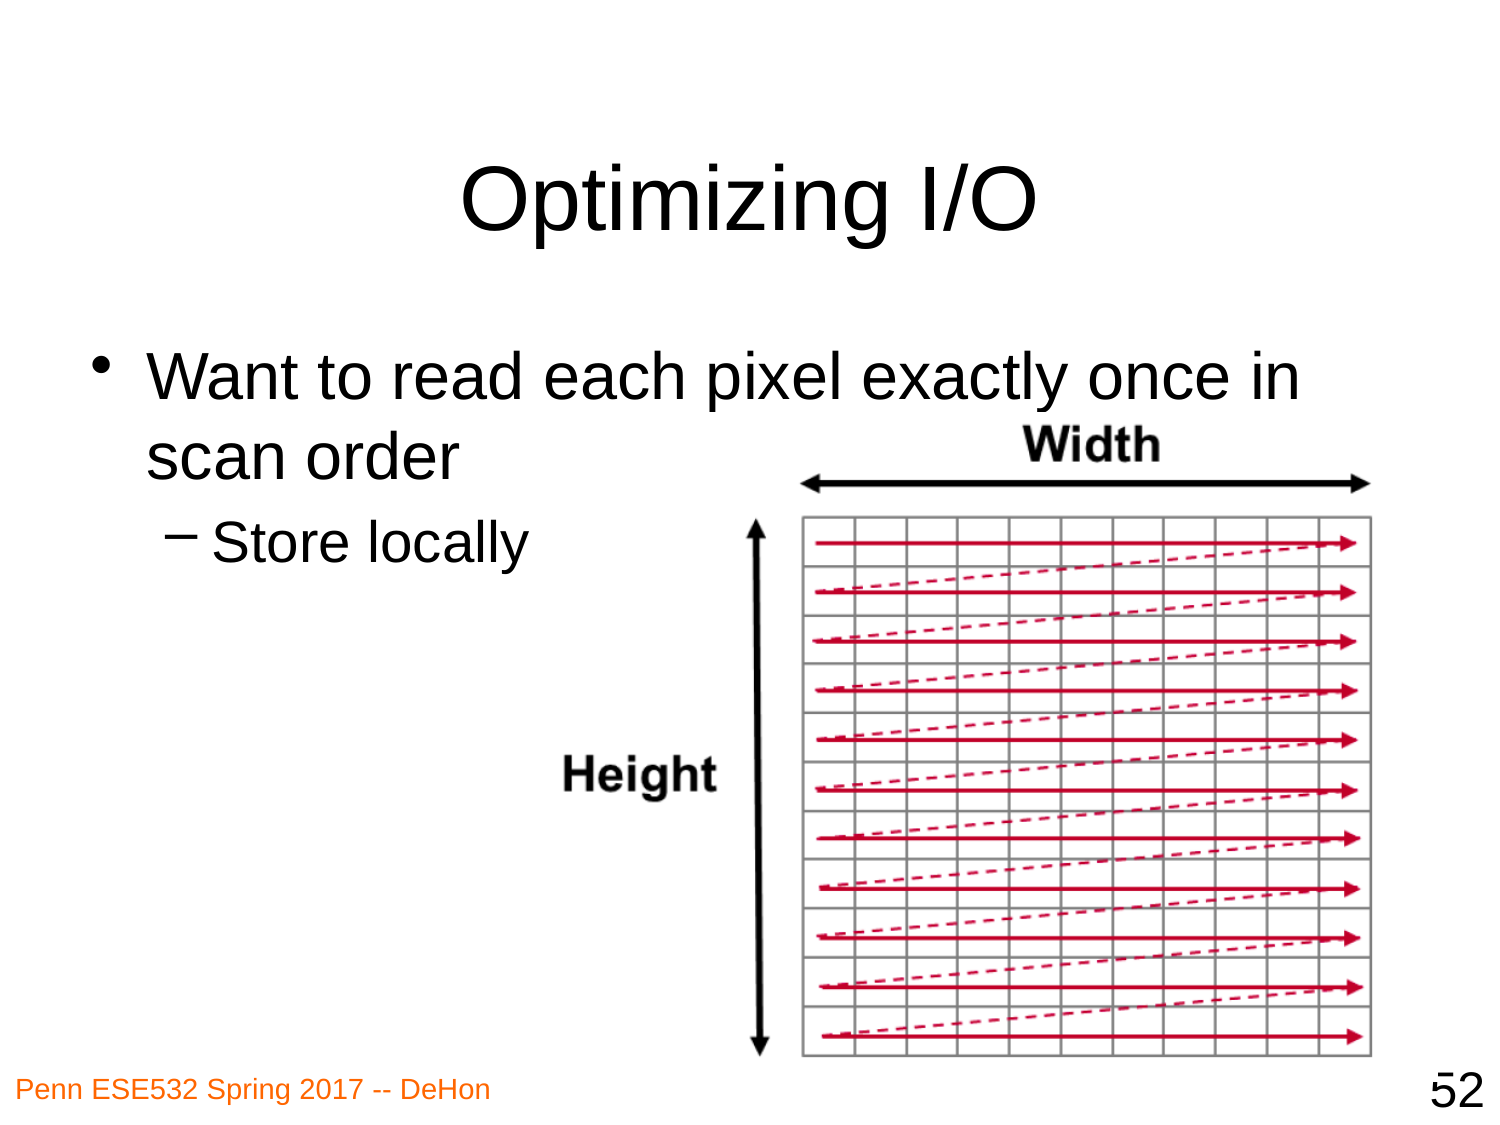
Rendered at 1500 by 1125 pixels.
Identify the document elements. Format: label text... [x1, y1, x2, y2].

list Want to read each pixel exactly once in scan order Store locally [74, 324, 1351, 1001]
title Optimizing I/O [112, 99, 1388, 288]
slide_number Penn ESE532 Spring 2017 -- DeHon [0, 1062, 576, 1125]
slide_number 52 [1187, 1049, 1500, 1125]
picture [549, 412, 1438, 1082]
